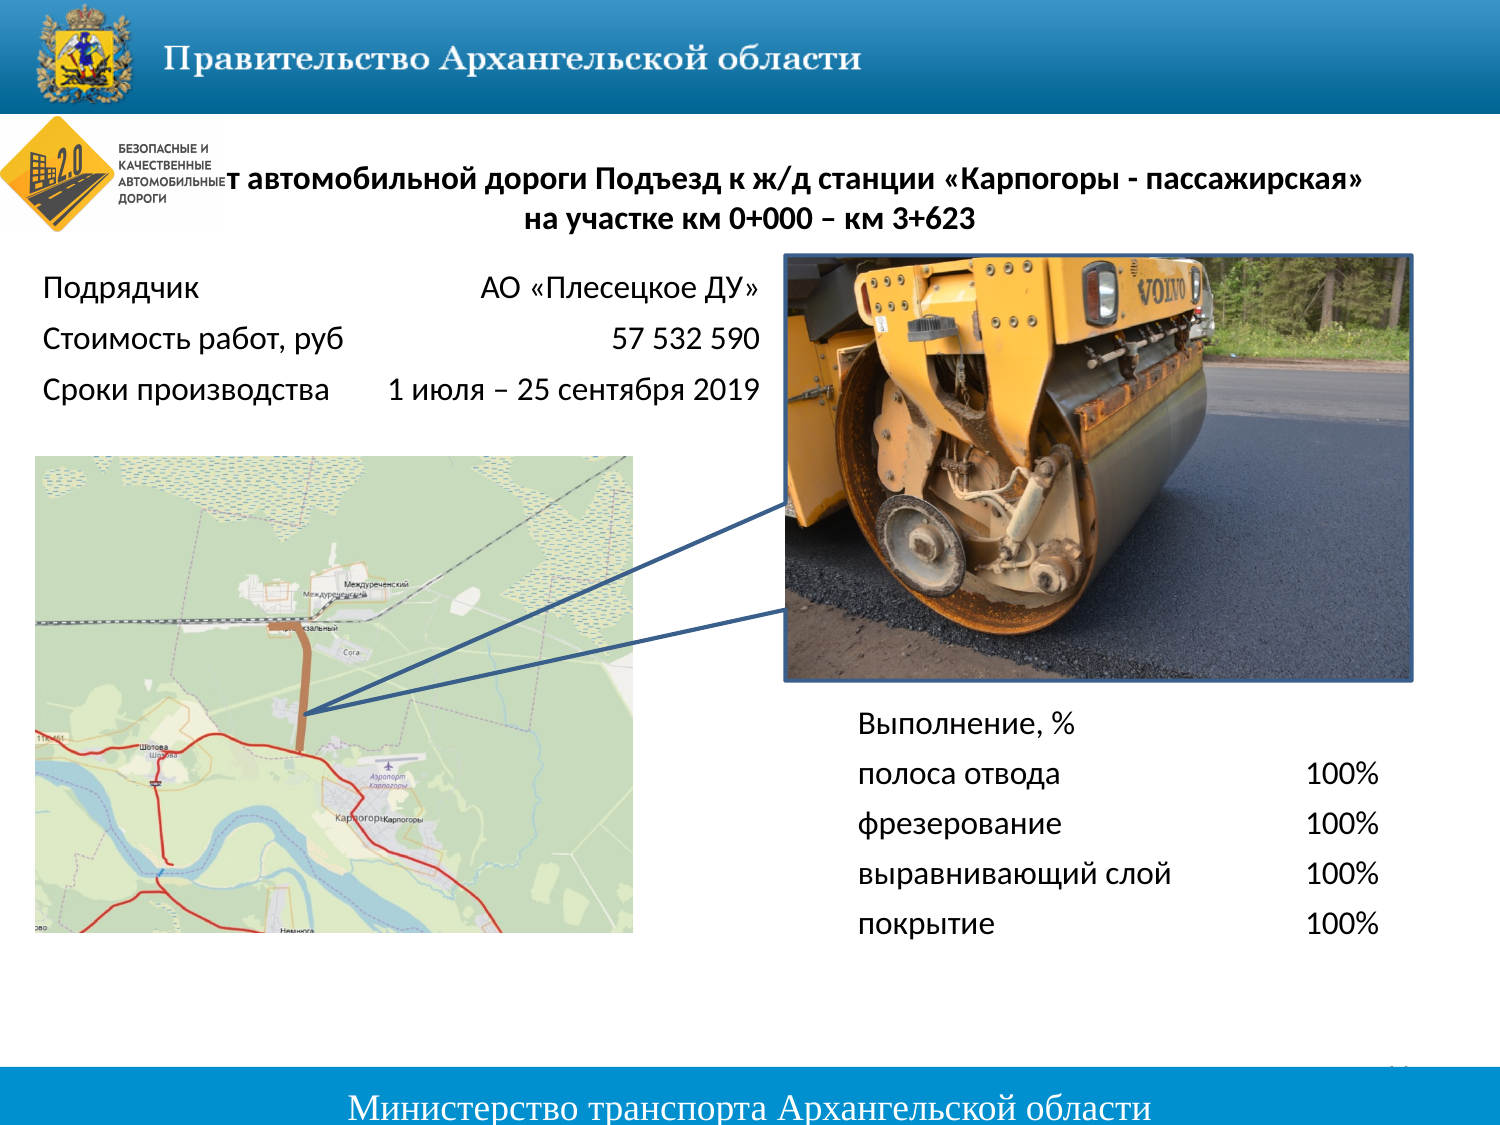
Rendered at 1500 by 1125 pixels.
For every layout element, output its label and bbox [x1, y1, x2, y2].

text_box [0, 0, 1500, 1125]
